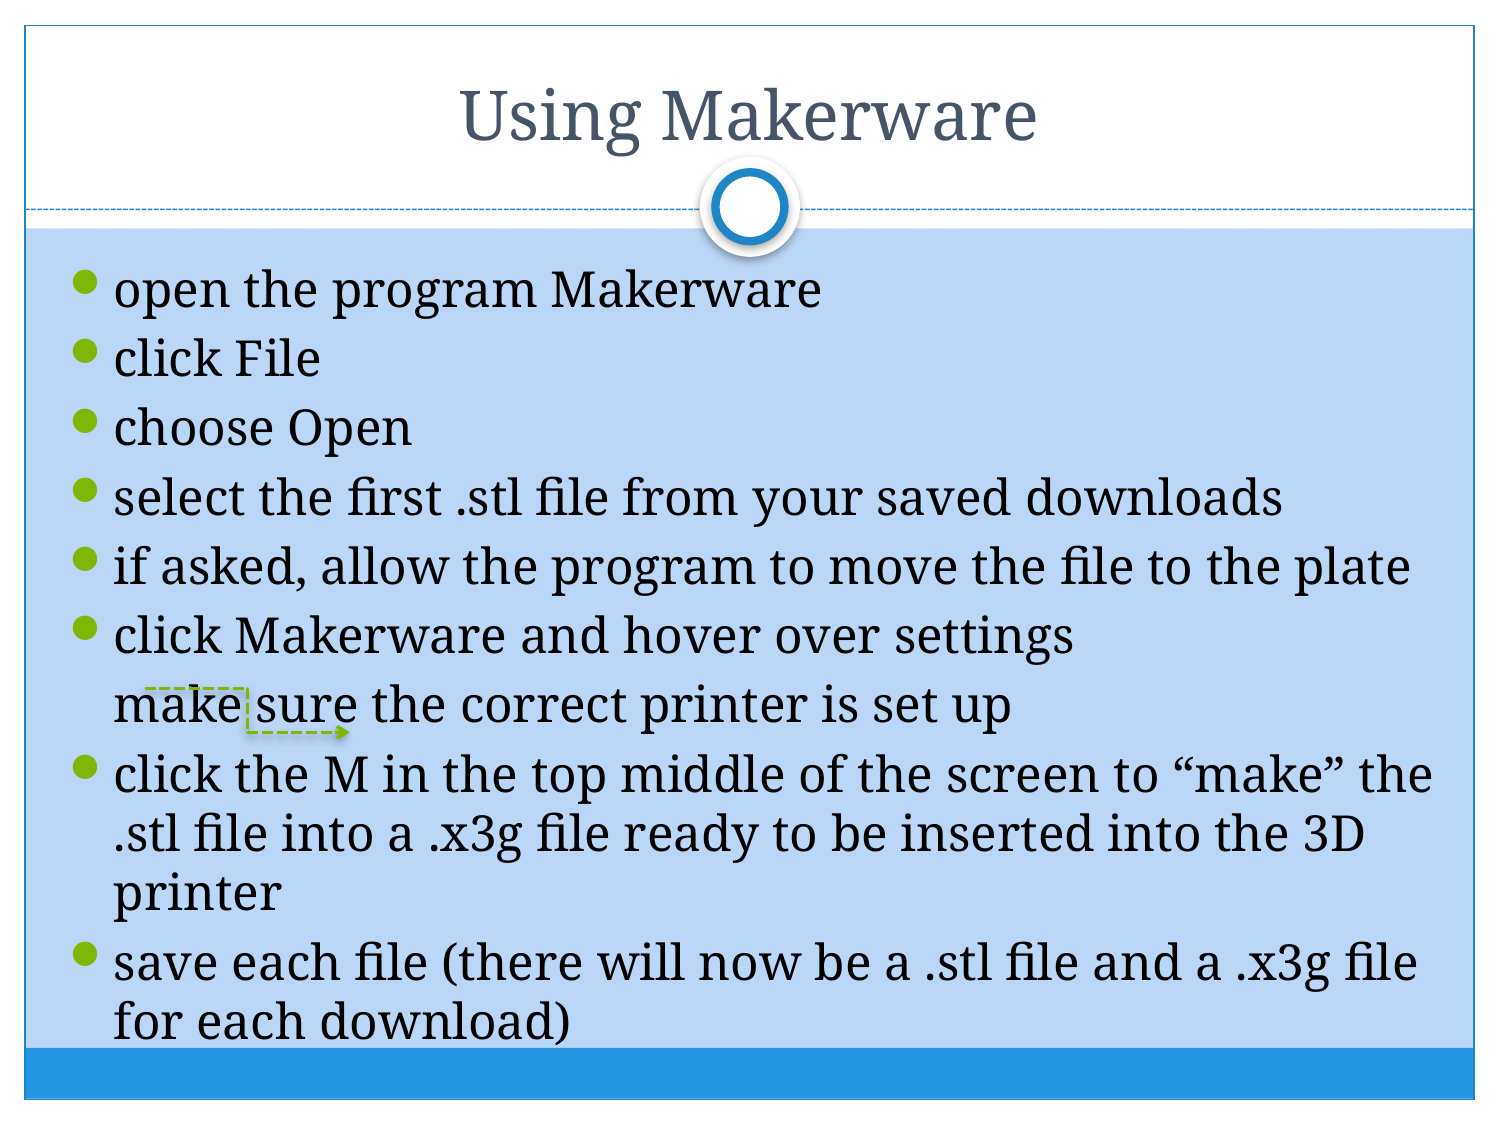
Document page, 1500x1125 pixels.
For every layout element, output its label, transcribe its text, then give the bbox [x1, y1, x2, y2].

title Using Makerware [49, 37, 1450, 162]
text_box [144, 688, 351, 733]
list open the program Makerware click File choose Open select the first .stl file from your saved downloads if asked, allow the program to move the file to the plate click Makerware and hover over settings make sure the correct printer is set up click the M in the top middle of the screen to “make” the .stl file into a .x3g file ready to be inserted into the 3D printer save each file (there will now be a .stl file and a .x3g file for each download) [54, 250, 1450, 1062]
